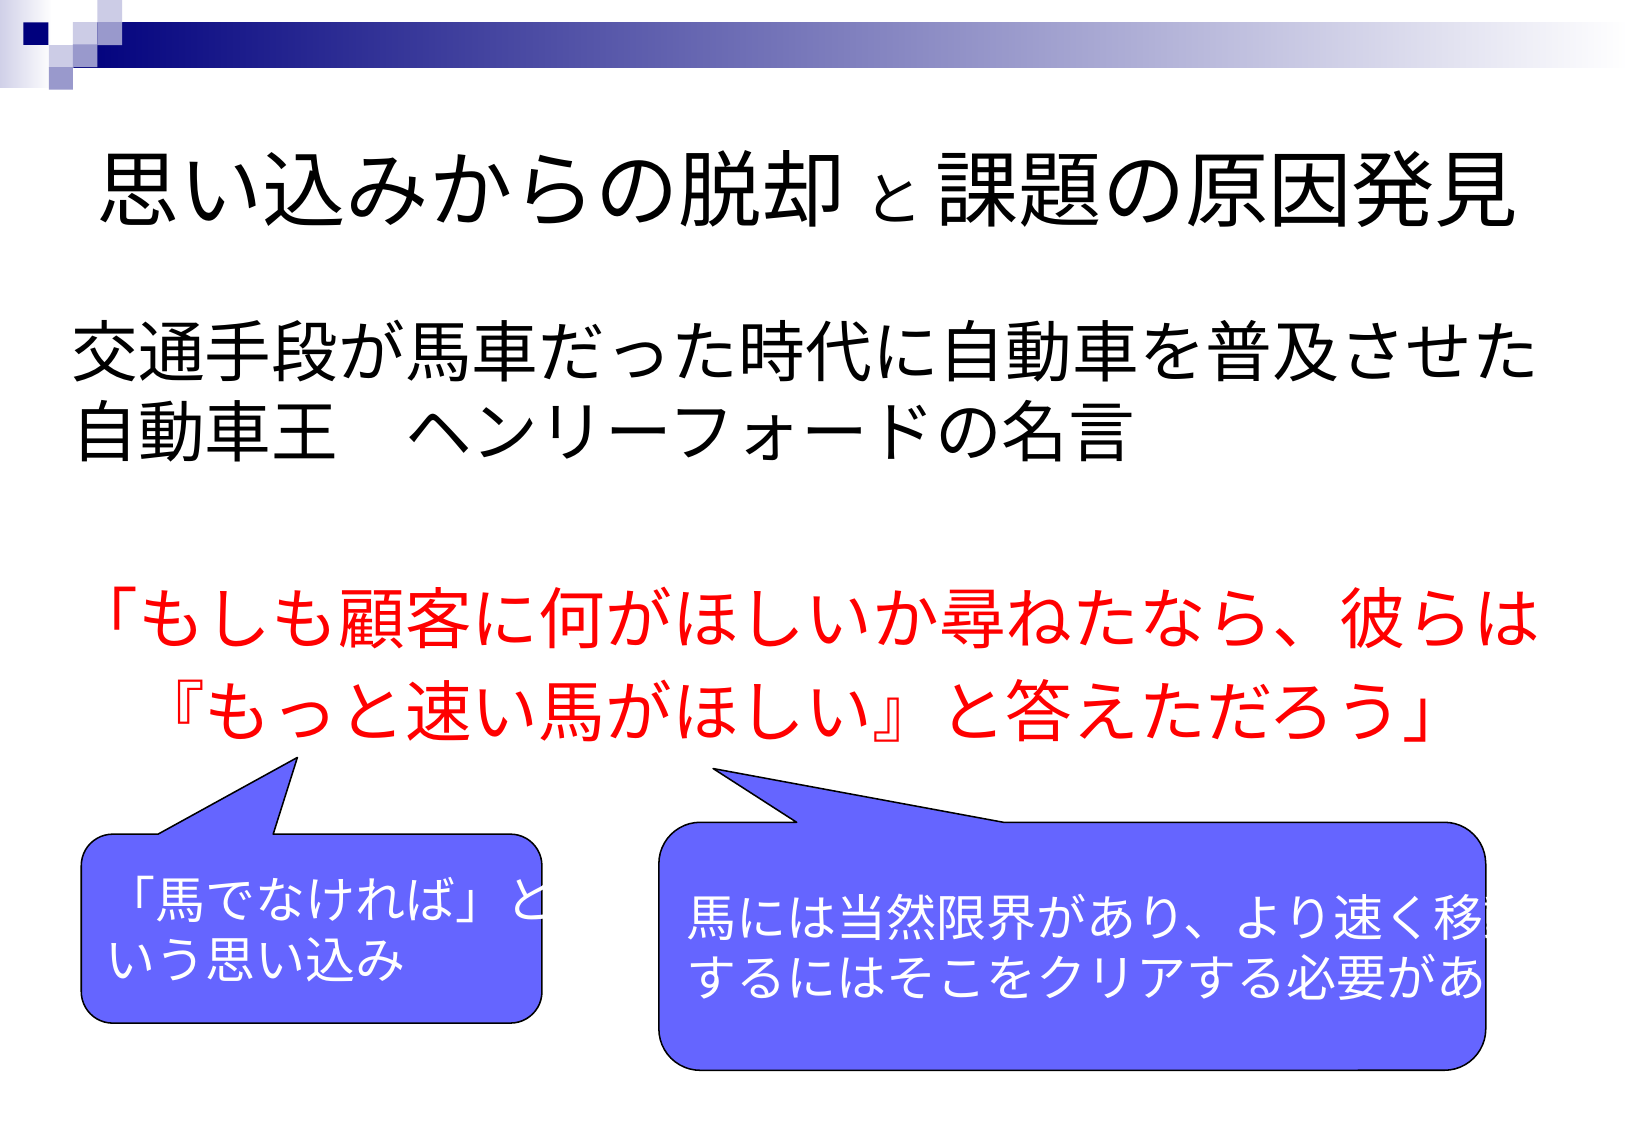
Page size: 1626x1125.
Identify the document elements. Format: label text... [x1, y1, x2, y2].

text_box 「馬でなければ」と いう思い込み [81, 757, 542, 1024]
title 思い込みからの脱却 と 課題の原因発見 [81, 75, 1544, 300]
list 交通手段が馬車だった時代に自動車を普及させた自動車王 ヘンリーフォードの名言 「もしも顧客に何がほしいか尋ねたなら、彼らは 『もっと速い馬がほしい』と答えただろう」 [56, 302, 1581, 1047]
text_box 馬には当然限界があり、より速く移動 するにはそこをクリアする必要がある [658, 768, 1486, 1071]
